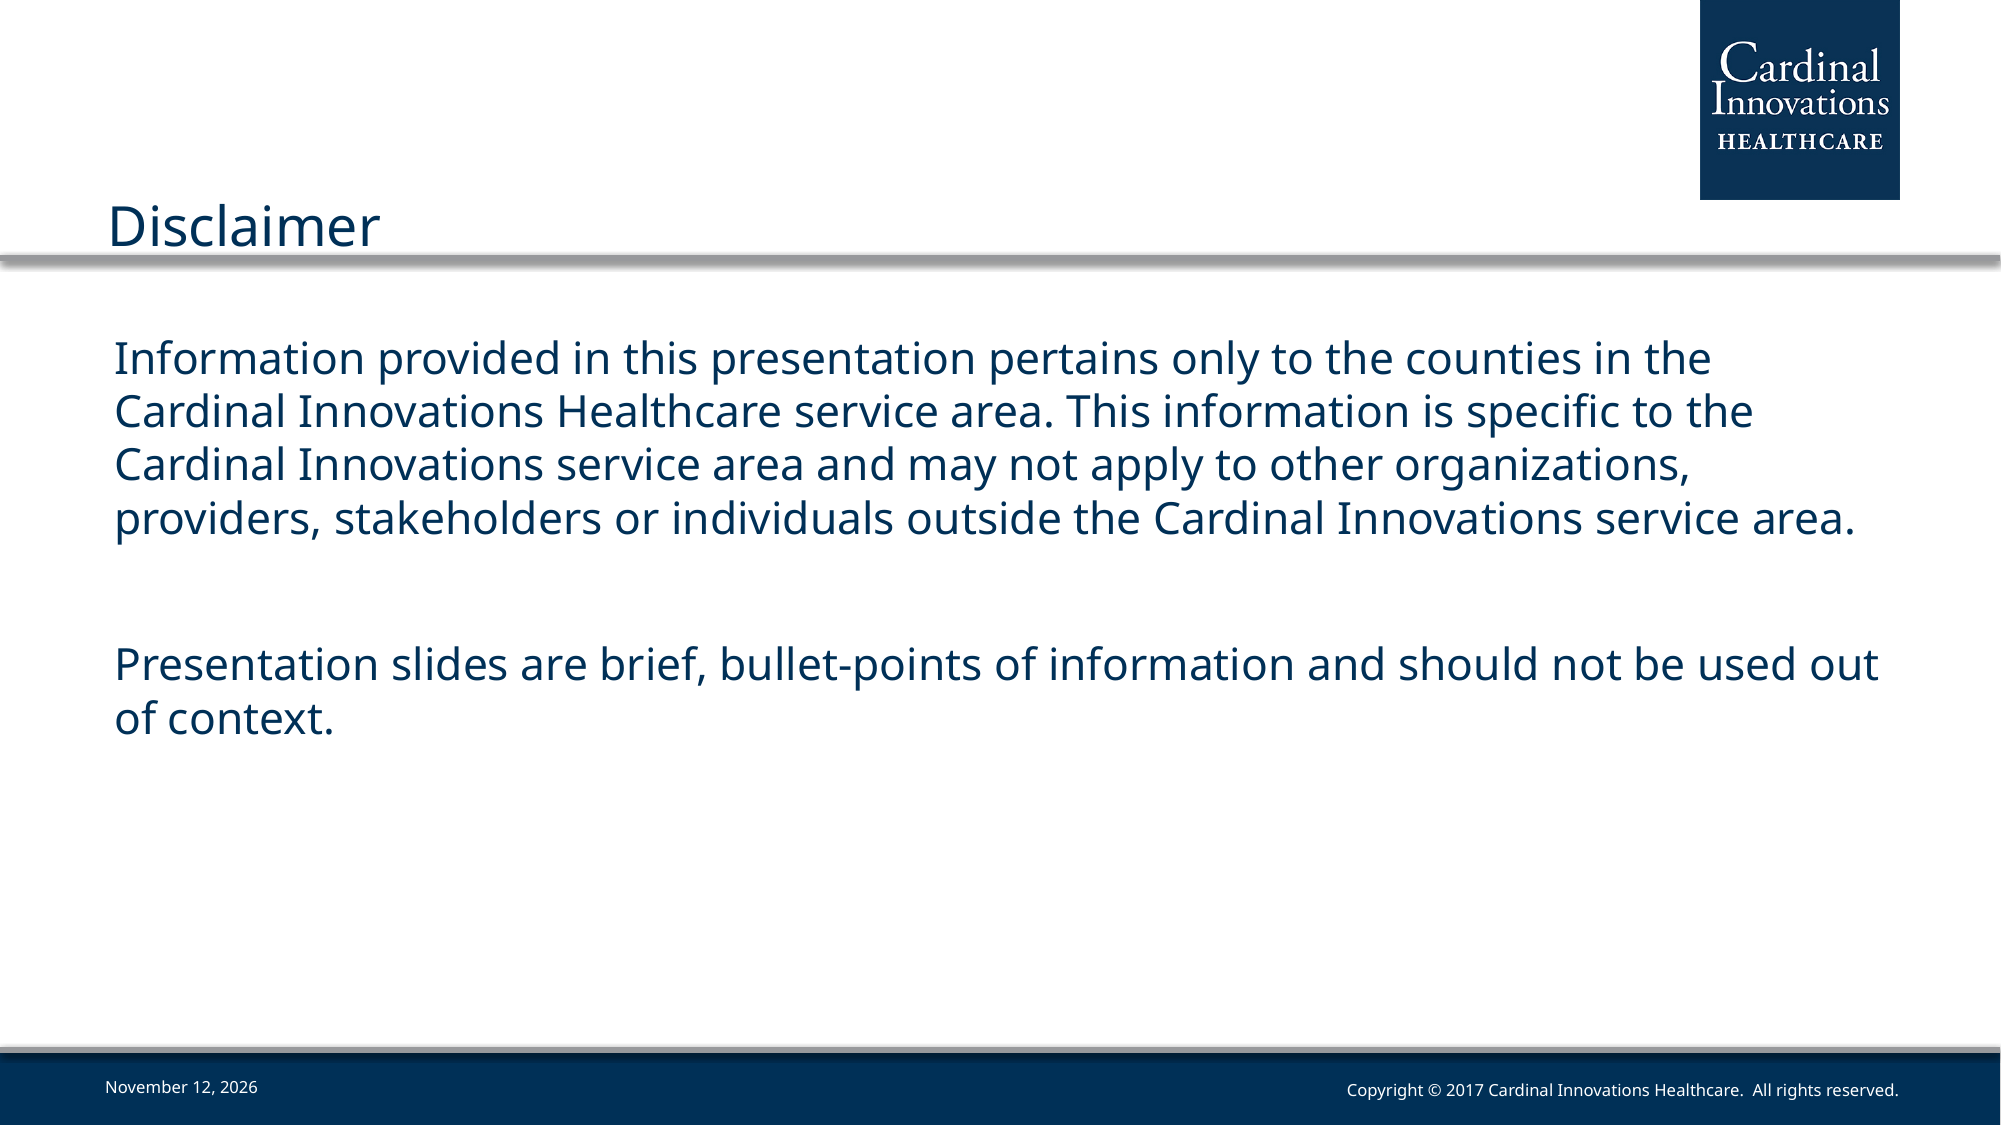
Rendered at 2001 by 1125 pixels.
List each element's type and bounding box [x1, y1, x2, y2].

slide_number [105, 1072, 572, 1103]
picture [1700, 0, 1900, 200]
